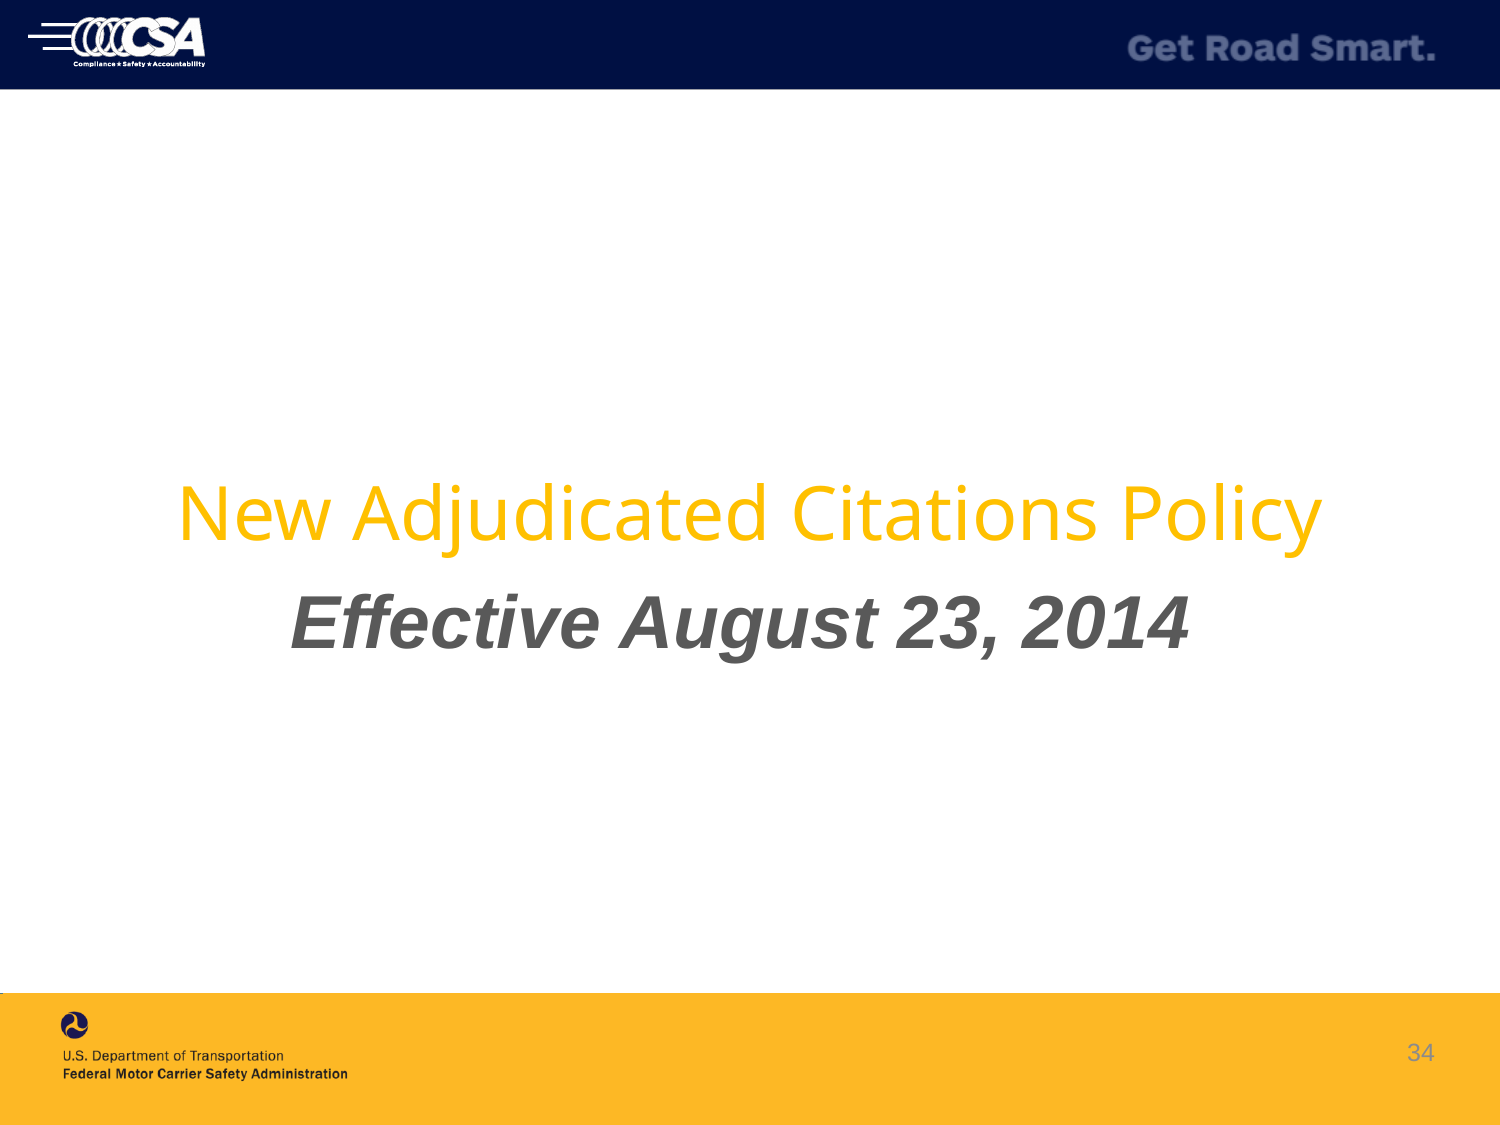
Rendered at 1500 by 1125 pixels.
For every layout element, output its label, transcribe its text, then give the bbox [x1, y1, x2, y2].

picture [0, 993, 1500, 1125]
list New Adjudicated Citations Policy Effective August 23, 2014 [37, 493, 1463, 630]
slide_number 34 [1100, 1021, 1450, 1082]
picture [28, 17, 205, 67]
